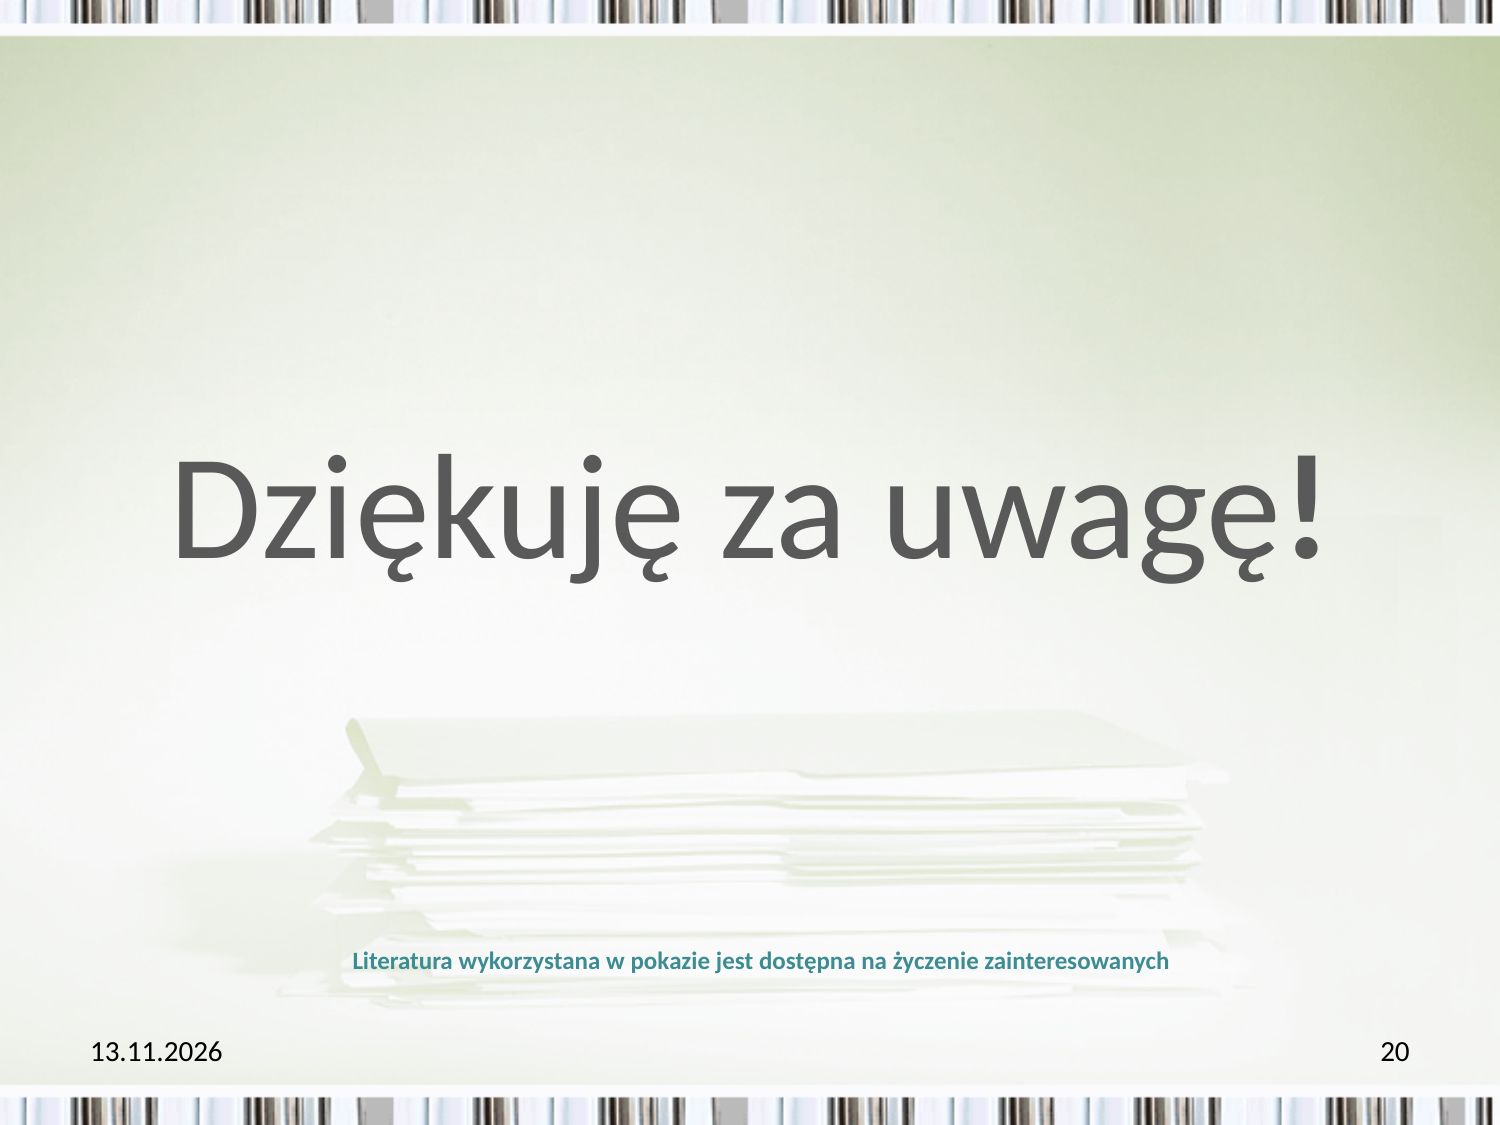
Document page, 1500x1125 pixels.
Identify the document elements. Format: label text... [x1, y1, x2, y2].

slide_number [75, 1024, 425, 1103]
text_box Literatura wykorzystana w pokazie jest dostępna na życzenie zainteresowanych [58, 937, 1465, 983]
title Dziękuję za uwagę! [75, 45, 1425, 937]
slide_number 20 [1074, 1024, 1425, 1103]
picture [0, 0, 1500, 1125]
